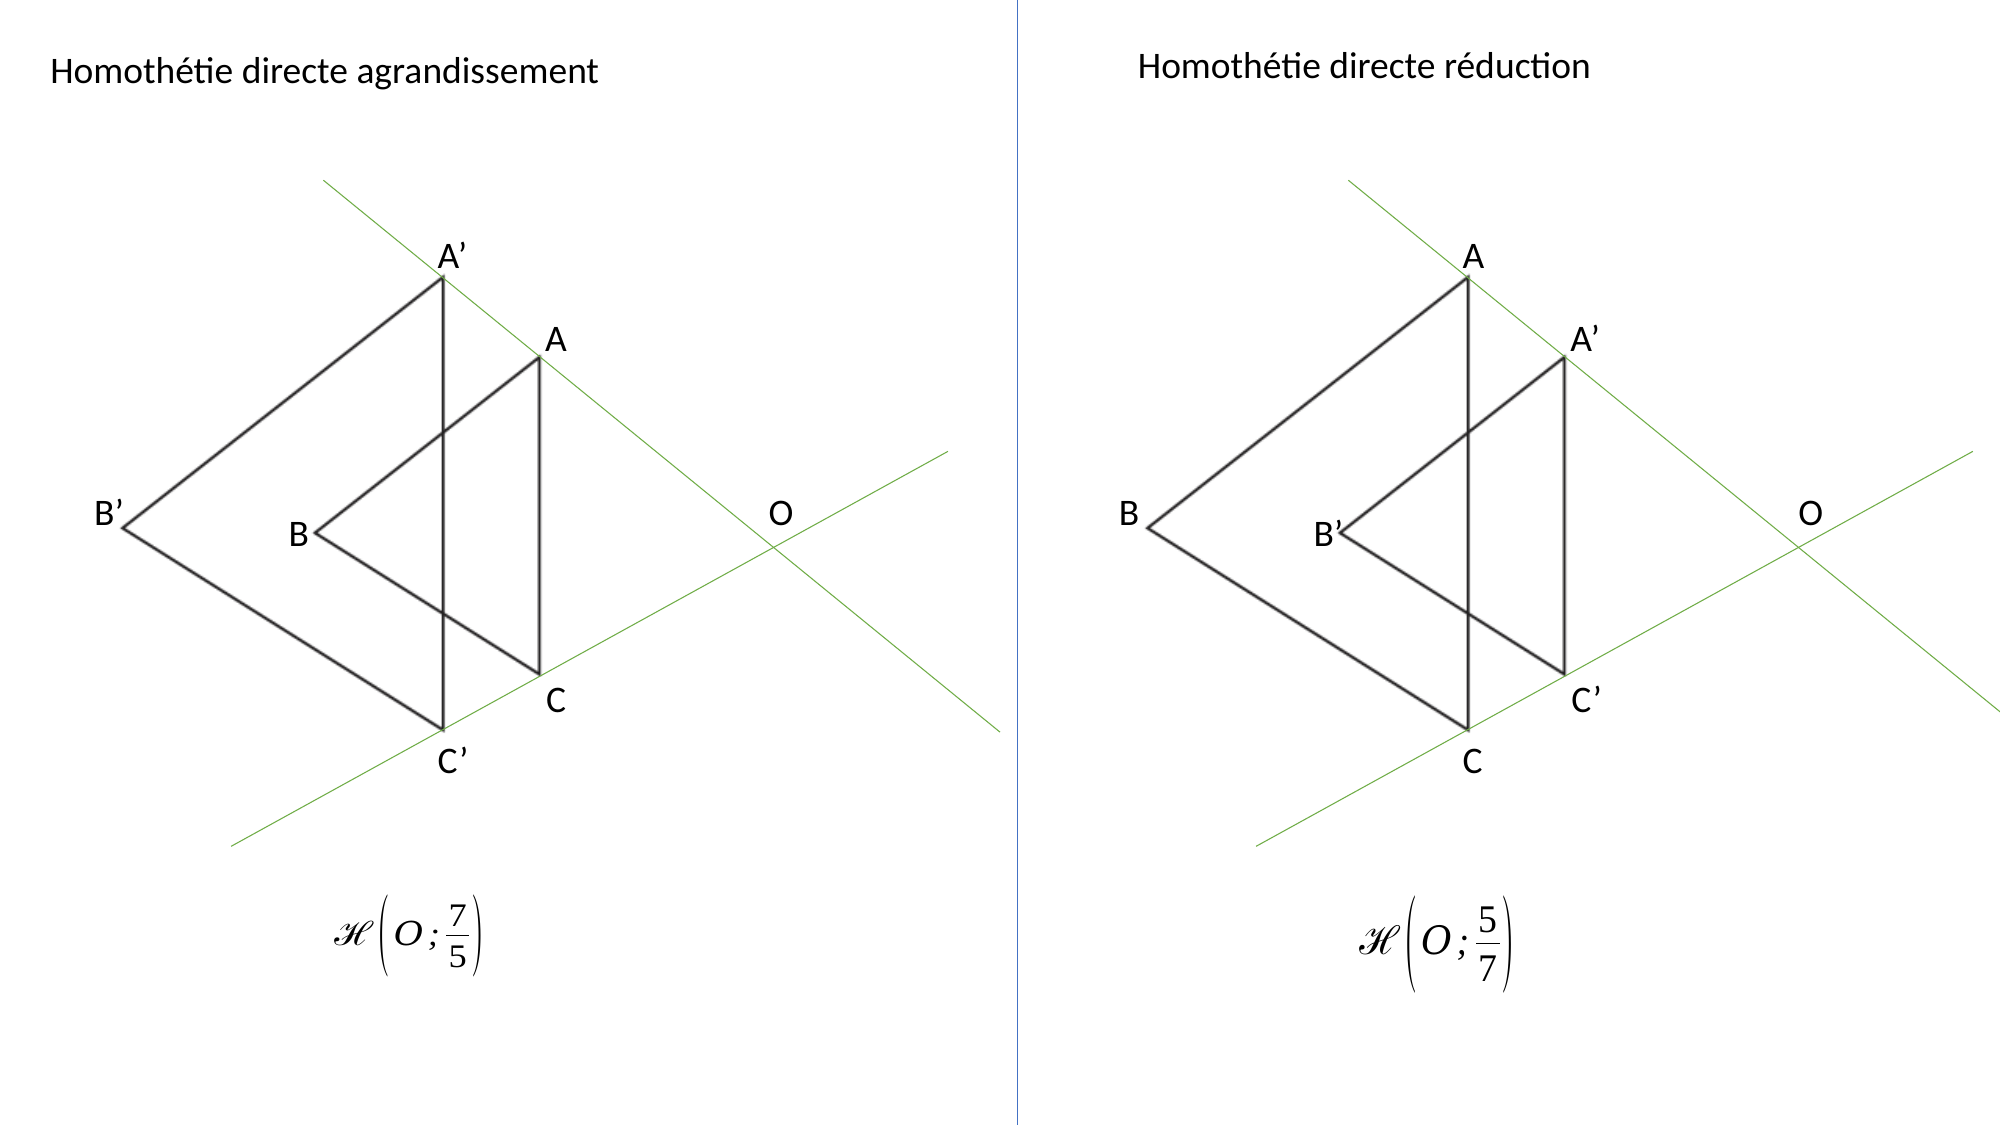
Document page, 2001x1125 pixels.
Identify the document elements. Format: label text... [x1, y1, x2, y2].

text_box Homothétie directe réduction [1123, 33, 1927, 93]
picture [1132, 266, 1348, 755]
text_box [1256, 451, 1973, 847]
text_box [1348, 180, 2000, 733]
picture [107, 266, 323, 755]
text_box B [1104, 480, 1132, 540]
text_box Homothétie directe agrandissement [35, 38, 983, 99]
text_box B’ [79, 480, 107, 540]
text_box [231, 451, 948, 847]
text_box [323, 180, 1000, 733]
